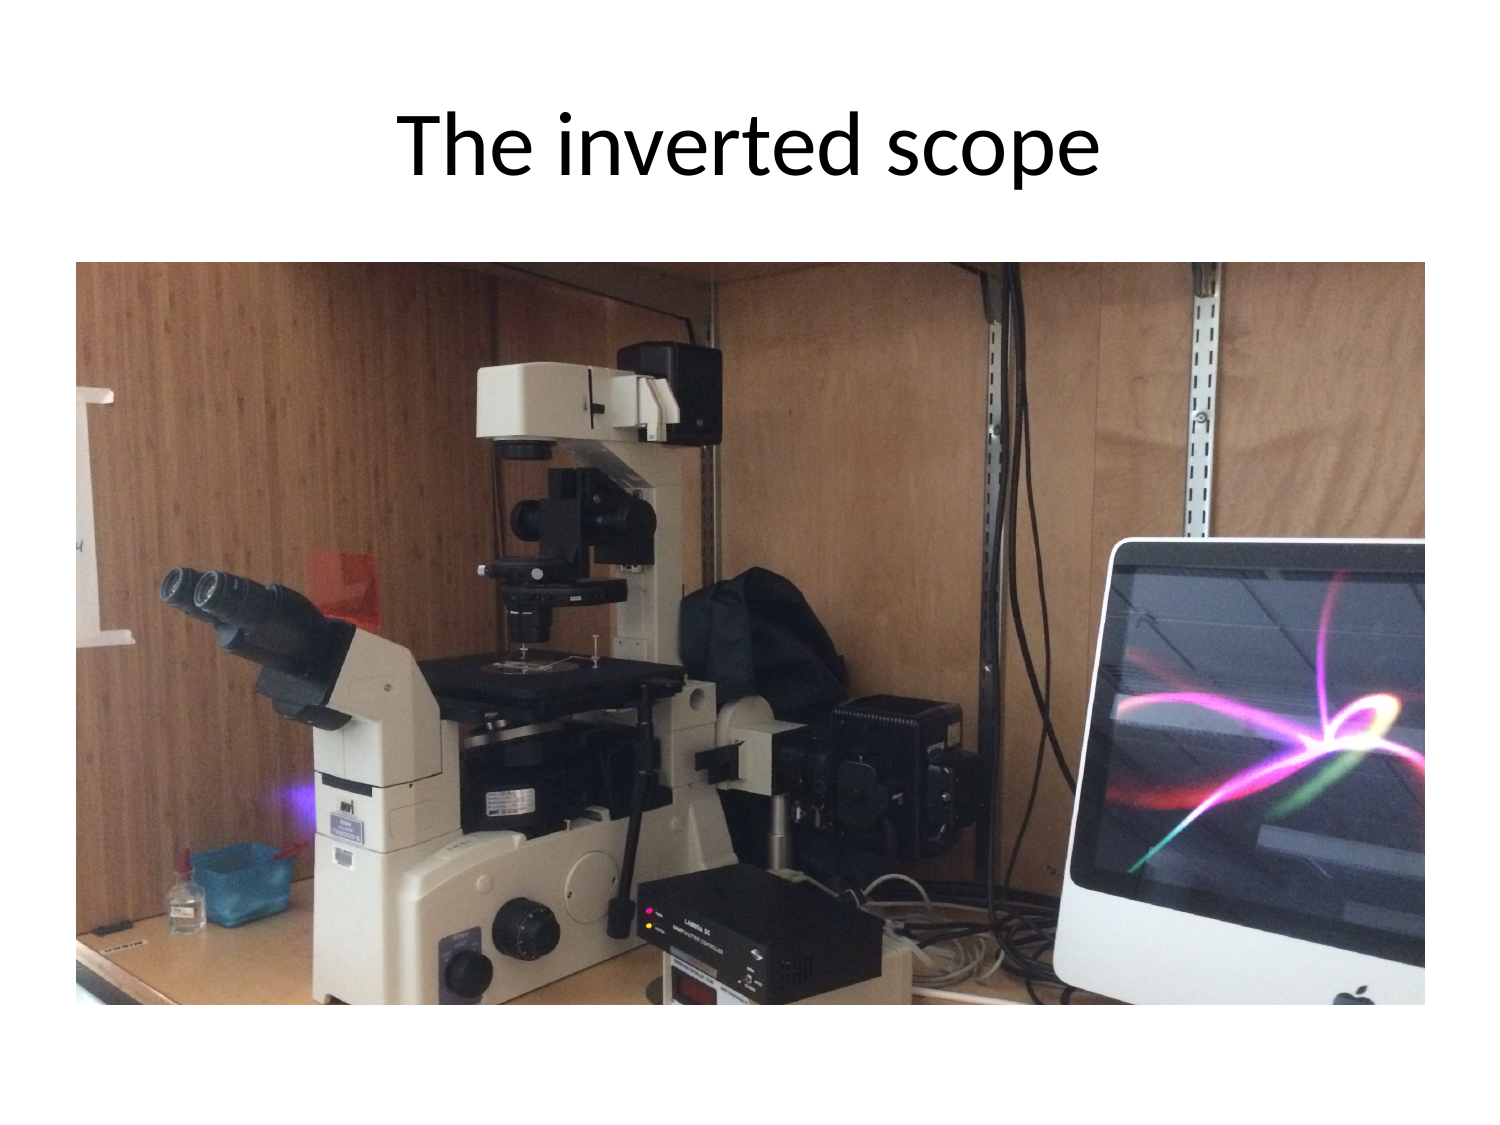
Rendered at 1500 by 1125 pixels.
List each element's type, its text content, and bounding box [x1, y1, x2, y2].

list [74, 262, 1426, 1006]
title The inverted scope [75, 45, 1425, 233]
